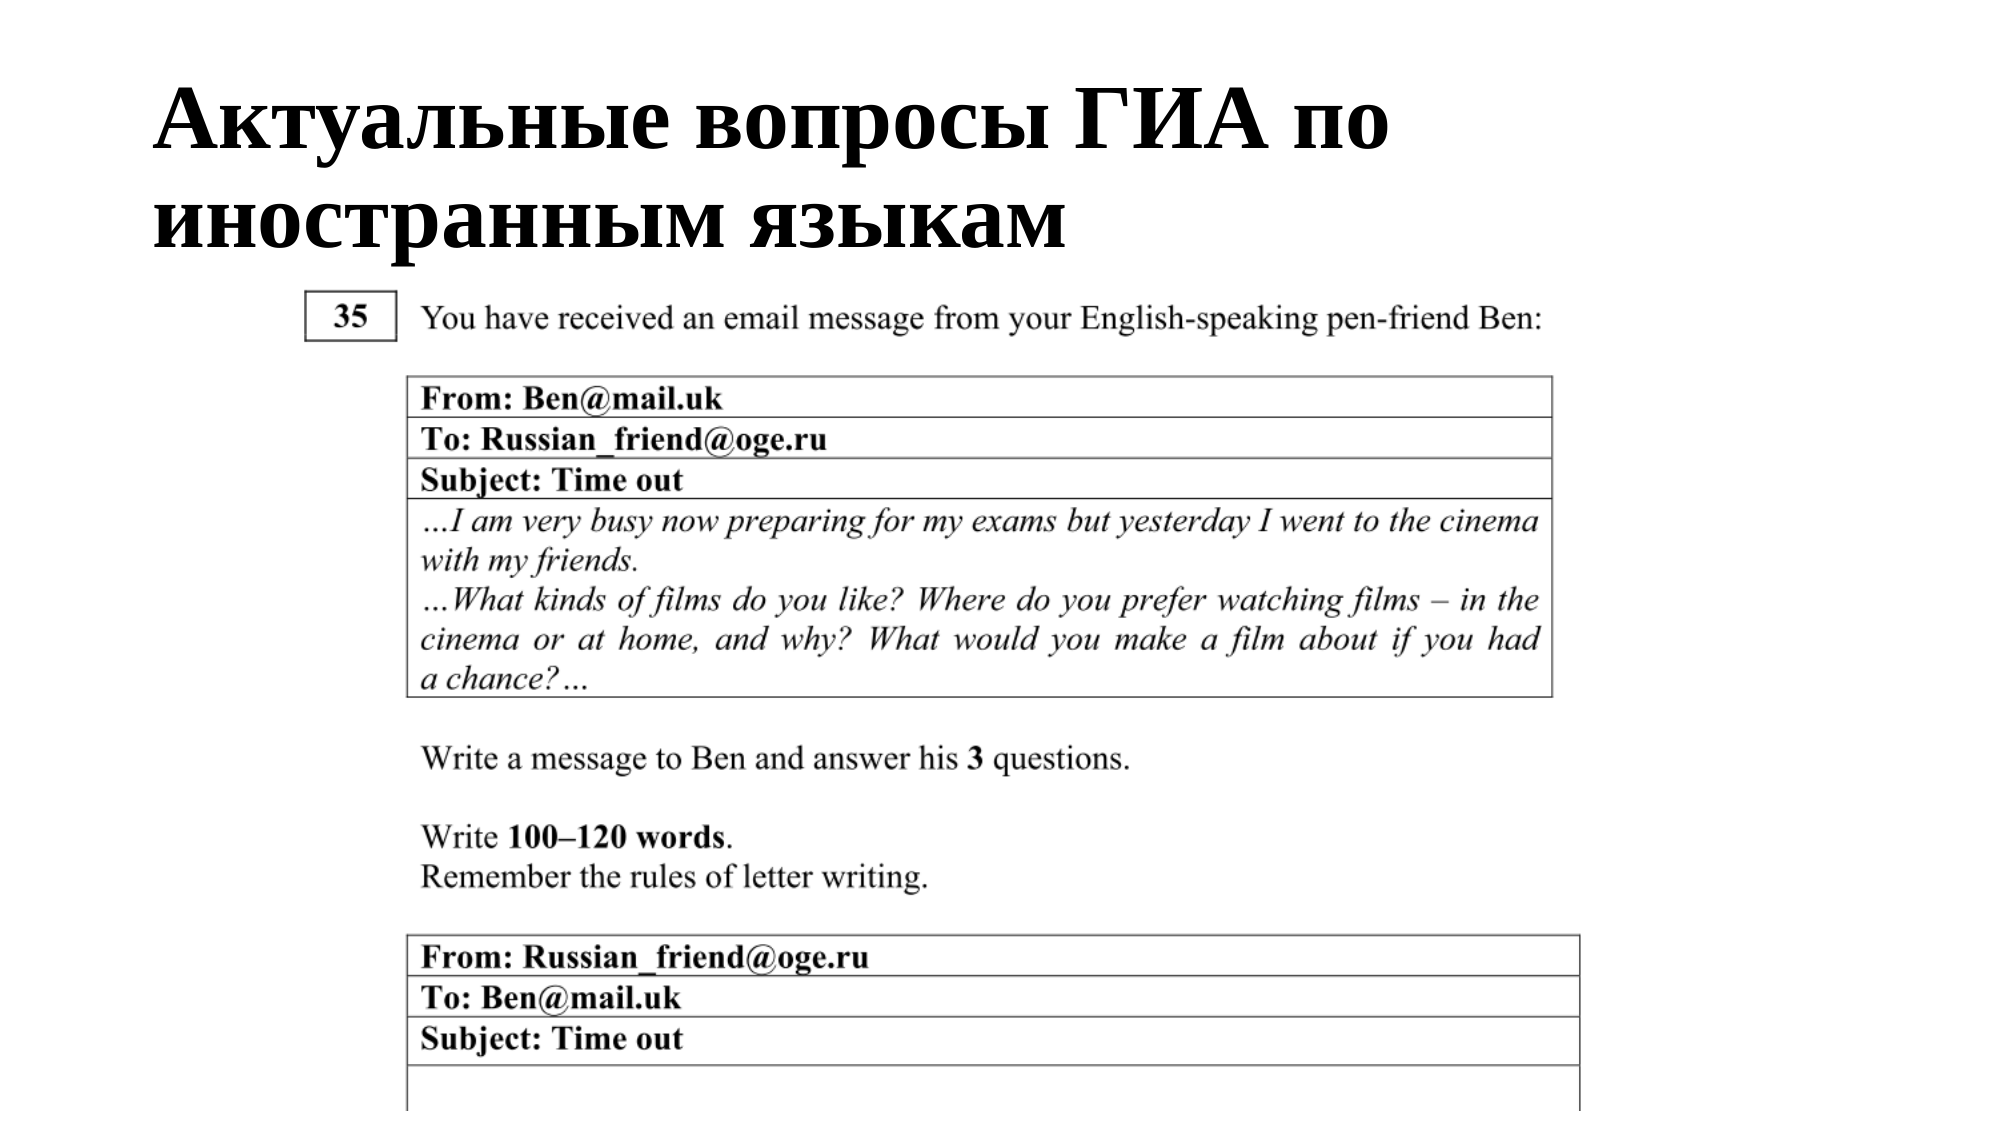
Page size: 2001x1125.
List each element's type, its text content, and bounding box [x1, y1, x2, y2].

picture [303, 277, 1594, 1111]
title Актуальные вопросы ГИА по иностранным языкам [137, 59, 1863, 278]
